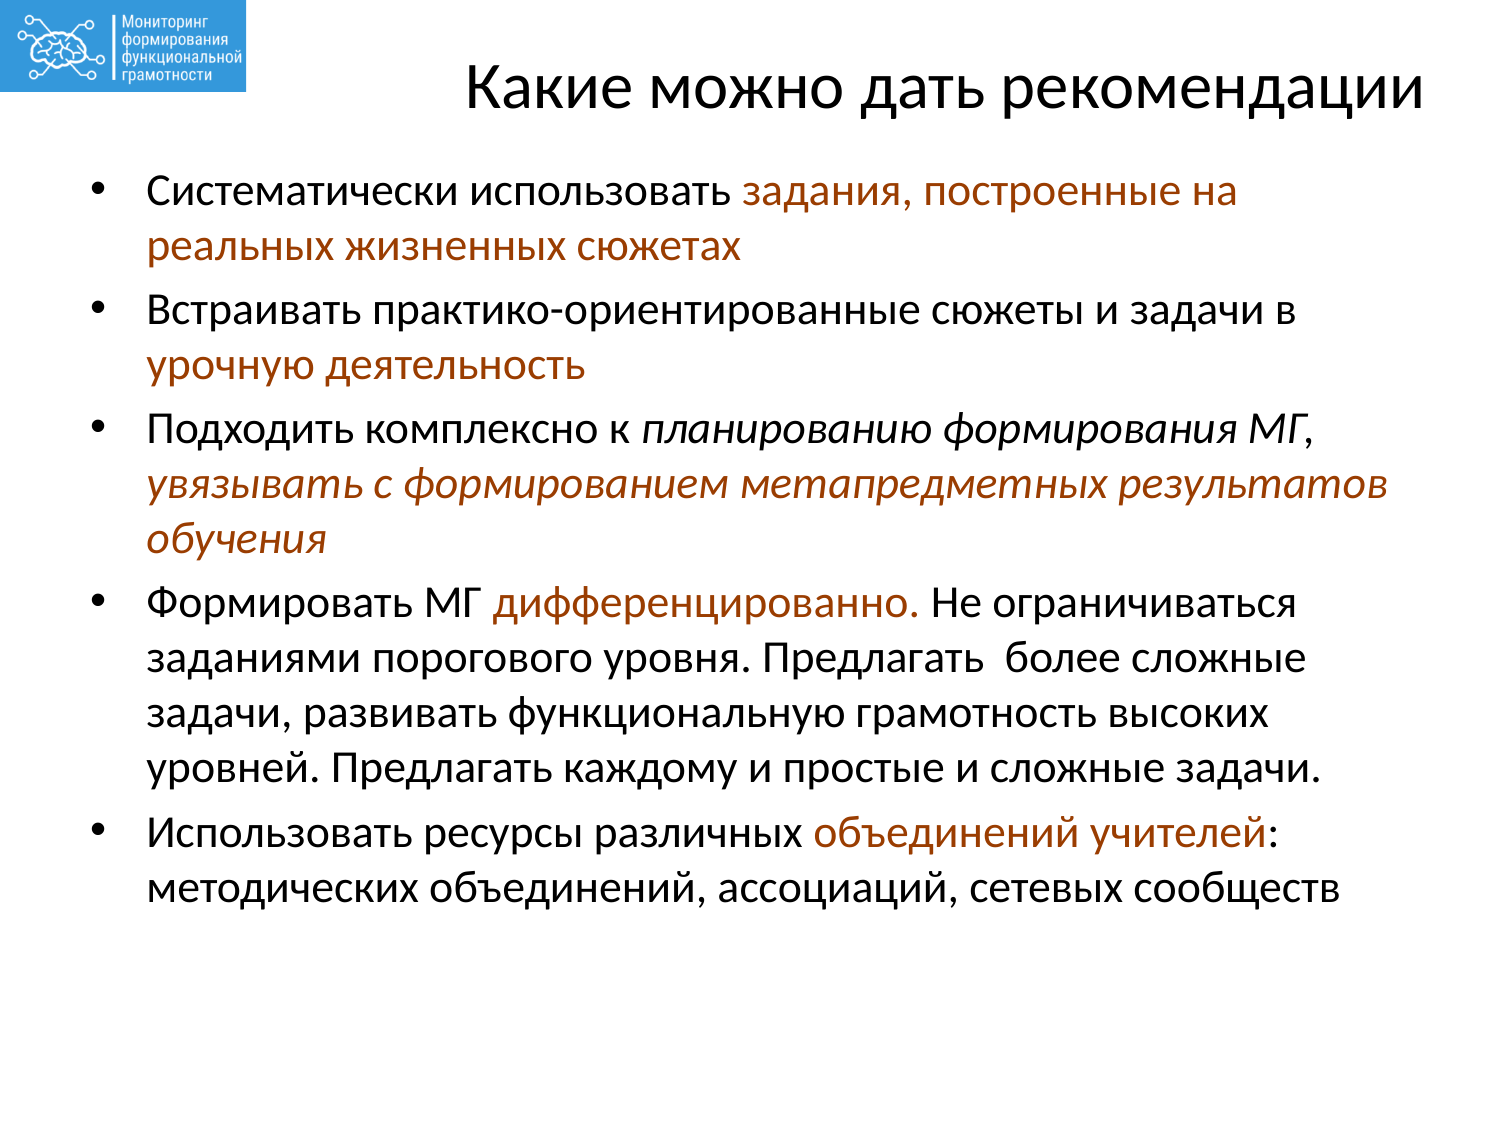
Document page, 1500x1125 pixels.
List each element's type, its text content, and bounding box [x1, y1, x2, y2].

picture [0, 0, 247, 92]
title Какие можно дать рекомендации [234, 0, 1442, 152]
list Систематически использовать задания, построенные на реальных жизненных сюжетах Встраивать практико-ориентированные сюжеты и задачи в урочную деятельность Подходить комплексно к планированию формирования МГ, увязывать с формированием метапредметных результатов обучения Формировать МГ дифференцированно. Не ограничиваться заданиями порогового уровня. Предлагать более сложные задачи, развивать функциональную грамотность высоких уровней. Предлагать каждому и простые и сложные задачи. Использовать ресурсы различных объединений учителей: методических объединений, ассоциаций, сетевых сообществ [75, 152, 1442, 1090]
